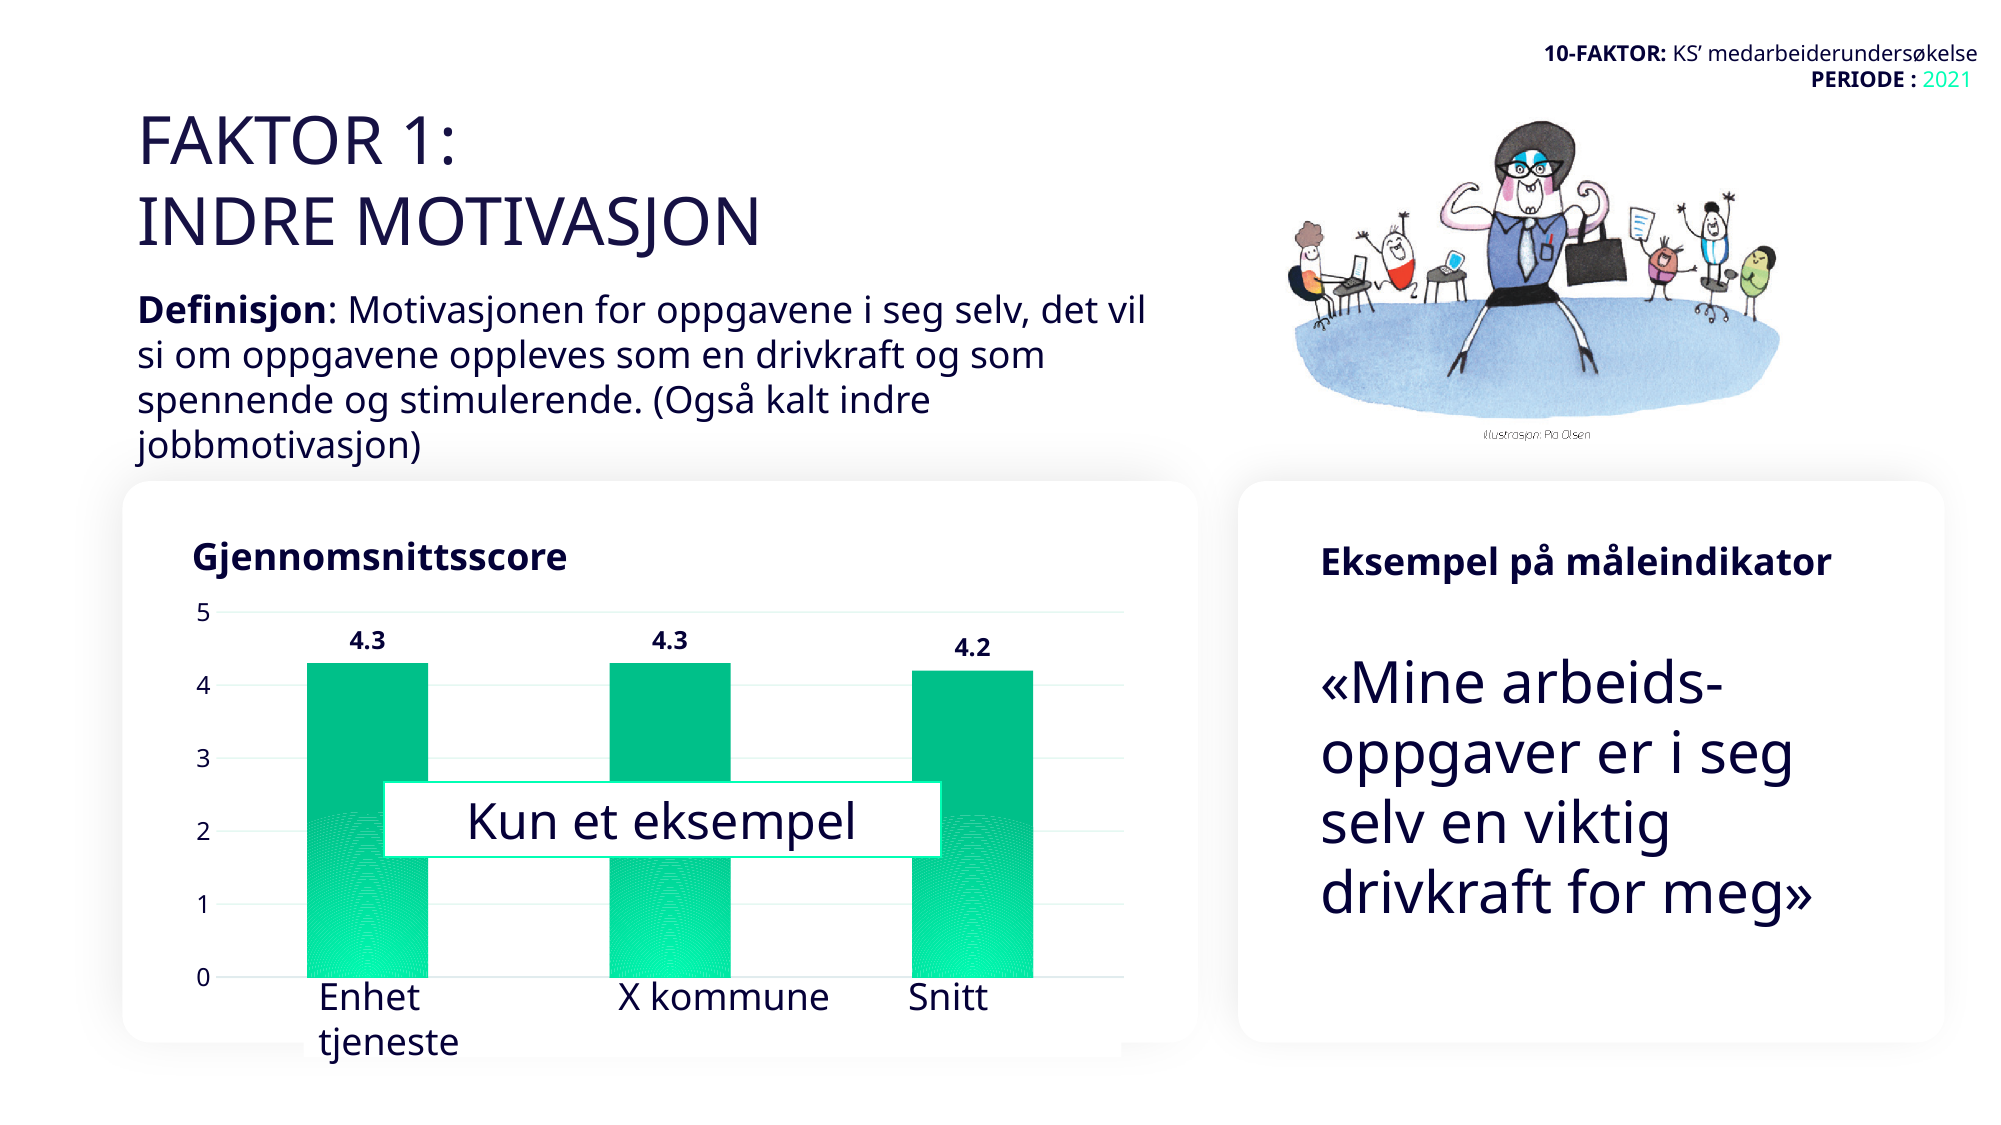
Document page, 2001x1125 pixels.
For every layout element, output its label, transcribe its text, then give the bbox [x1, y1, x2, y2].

text_box 10-FAKTOR: KS’ medarbeiderundersøkelse PERIODE : 2021 [1529, 32, 1994, 100]
text_box «Mine arbeids-oppgaver er i seg selv en viktig drivkraft for meg» [1305, 637, 1848, 933]
text_box Enhet X kommune Snitt tjeneste [303, 1024, 1122, 1058]
text_box Eksempel på måleindikator [1305, 491, 1927, 636]
picture [1284, 117, 1783, 441]
text_box Gjennomsnittsscore [177, 525, 638, 586]
text_box [121, 480, 1199, 1044]
text_box FAKTOR 1: INDRE MOTIVASJON [122, 90, 1174, 266]
chart [177, 586, 1144, 1024]
text_box [1237, 480, 1946, 1044]
text_box Definisjon: Motivasjonen for oppgavene i seg selv, det vil si om oppgavene oppleves som en drivkraft og som spennende og stimulerende. (Også kalt indre jobbmotivasjon) [122, 279, 1174, 474]
